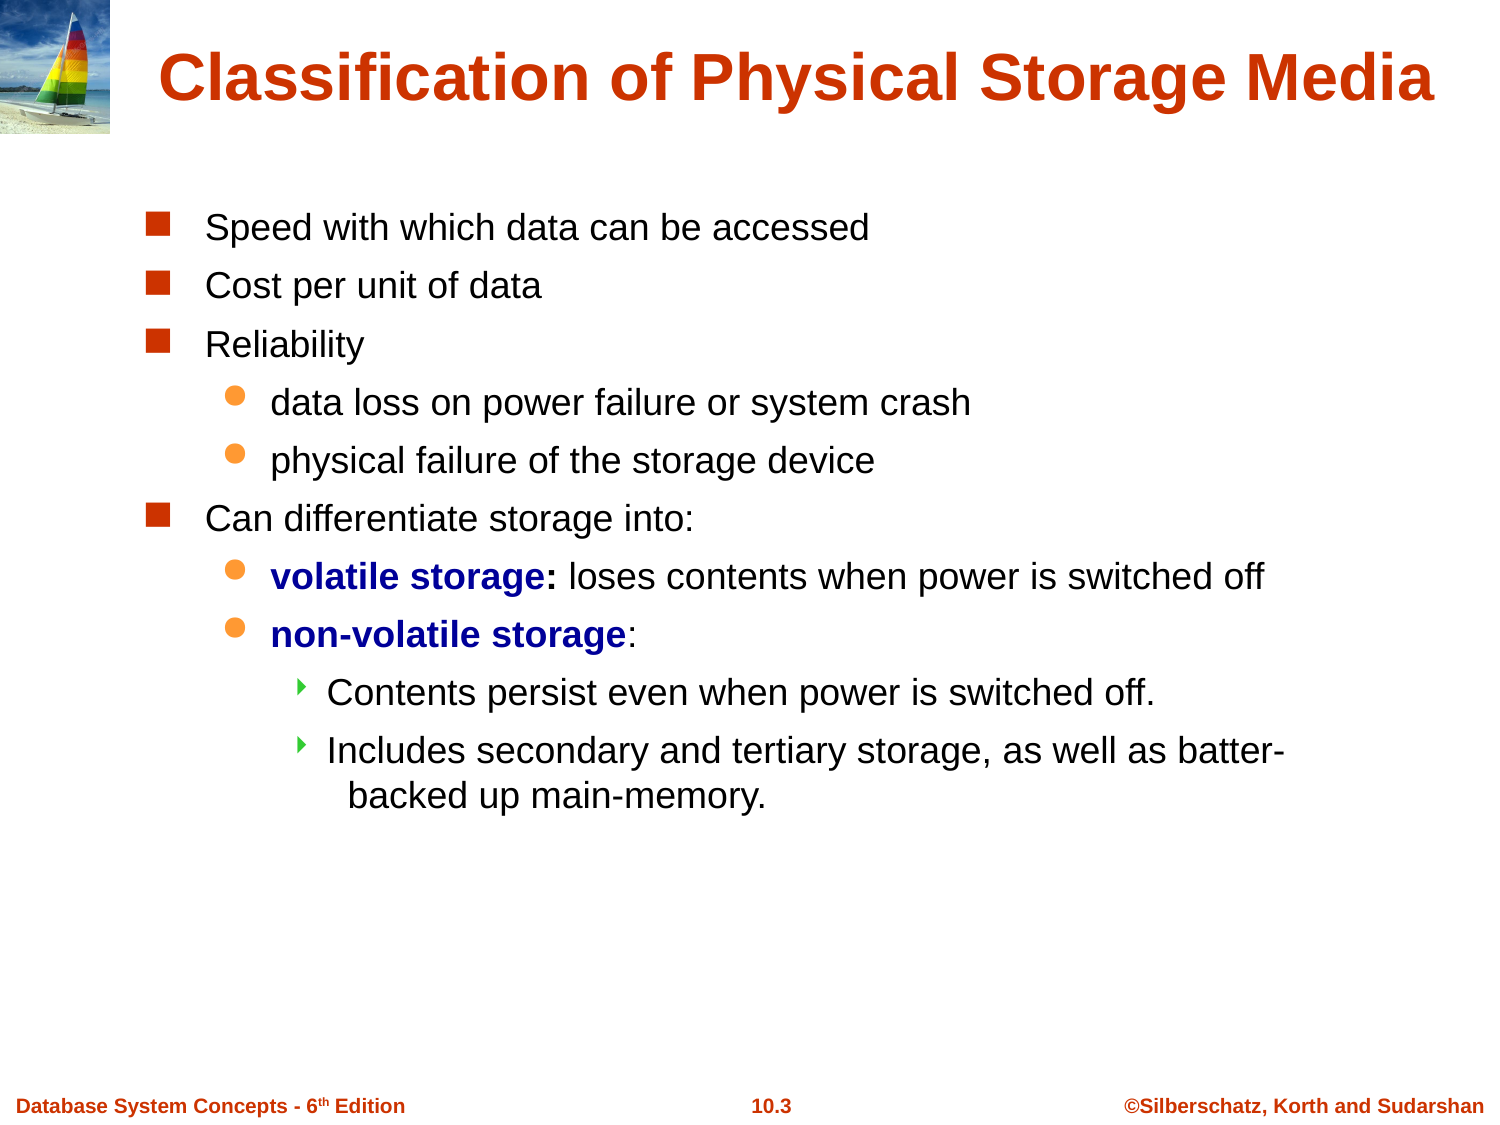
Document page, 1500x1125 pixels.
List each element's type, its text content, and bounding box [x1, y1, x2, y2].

title Classification of Physical Storage Media [112, 46, 1482, 122]
list Speed with which data can be accessed Cost per unit of data Reliability data loss on power failure or system crash physical failure of the storage device Can differentiate storage into: volatile storage: loses contents when power is switched off non-volatile storage: Contents persist even when power is switched off. Includes secondary and tertiary storage, as well as batter- backed up main-memory. [133, 195, 1313, 872]
picture [0, 0, 110, 134]
